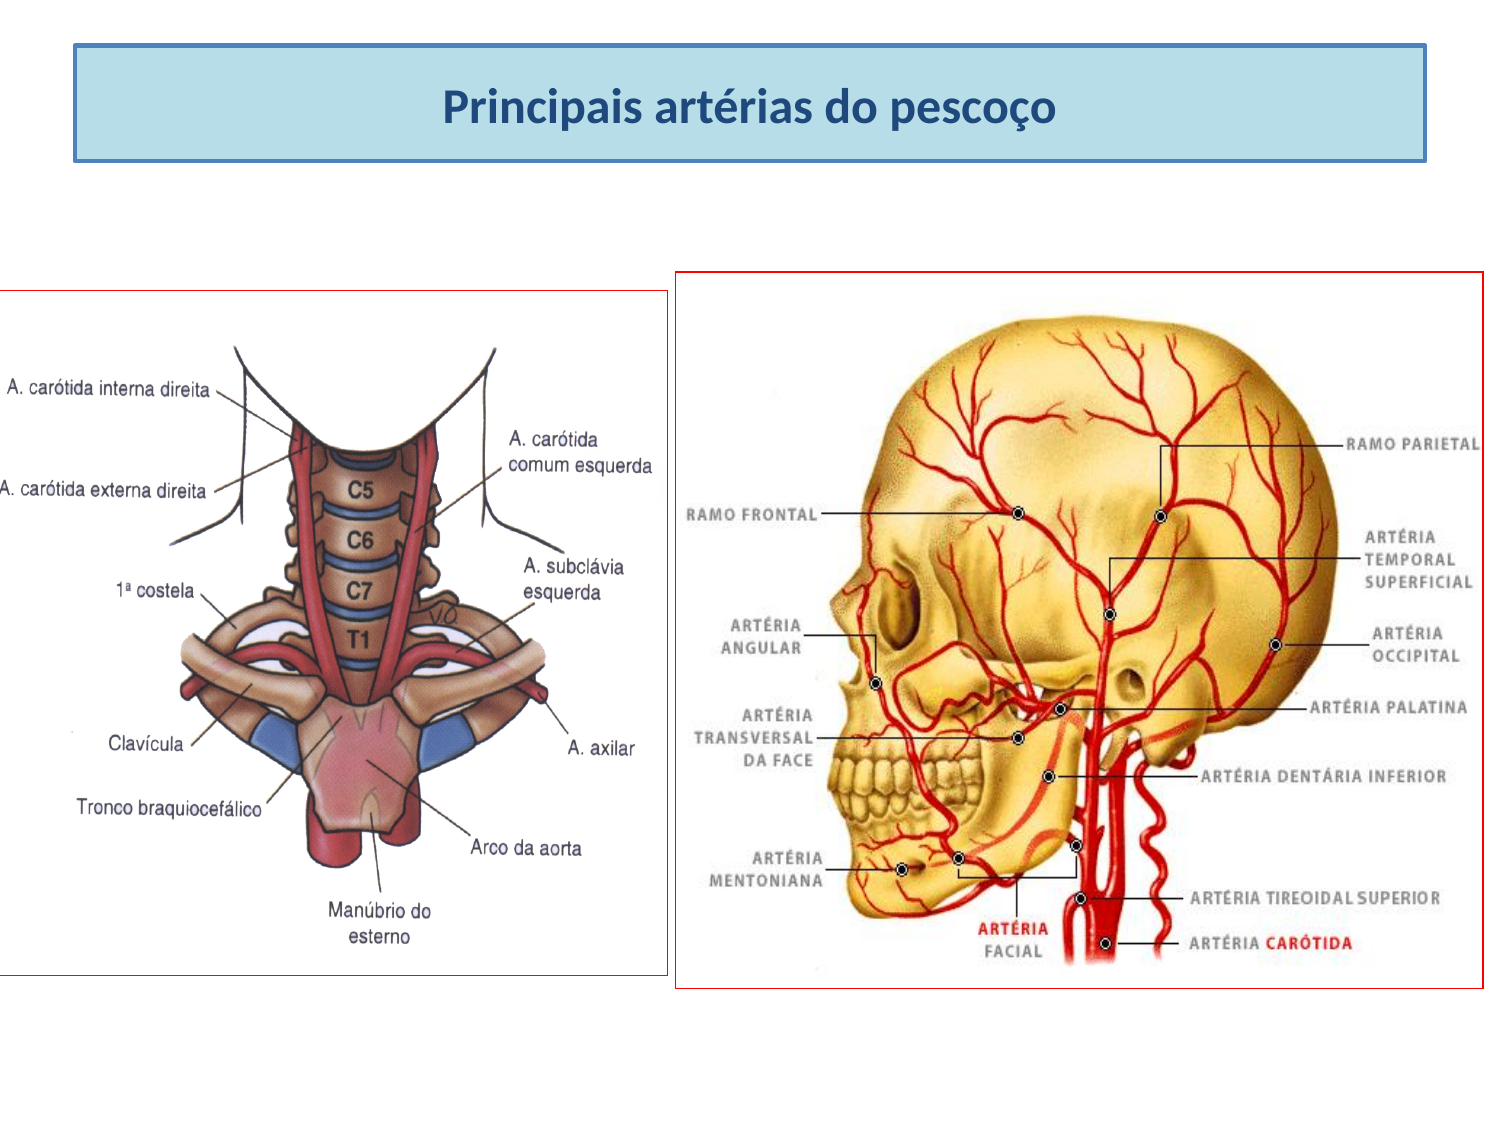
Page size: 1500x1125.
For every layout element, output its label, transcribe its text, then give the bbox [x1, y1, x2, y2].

title Principais artérias do pescoço [75, 45, 1425, 161]
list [0, 290, 668, 977]
picture [675, 272, 1483, 988]
